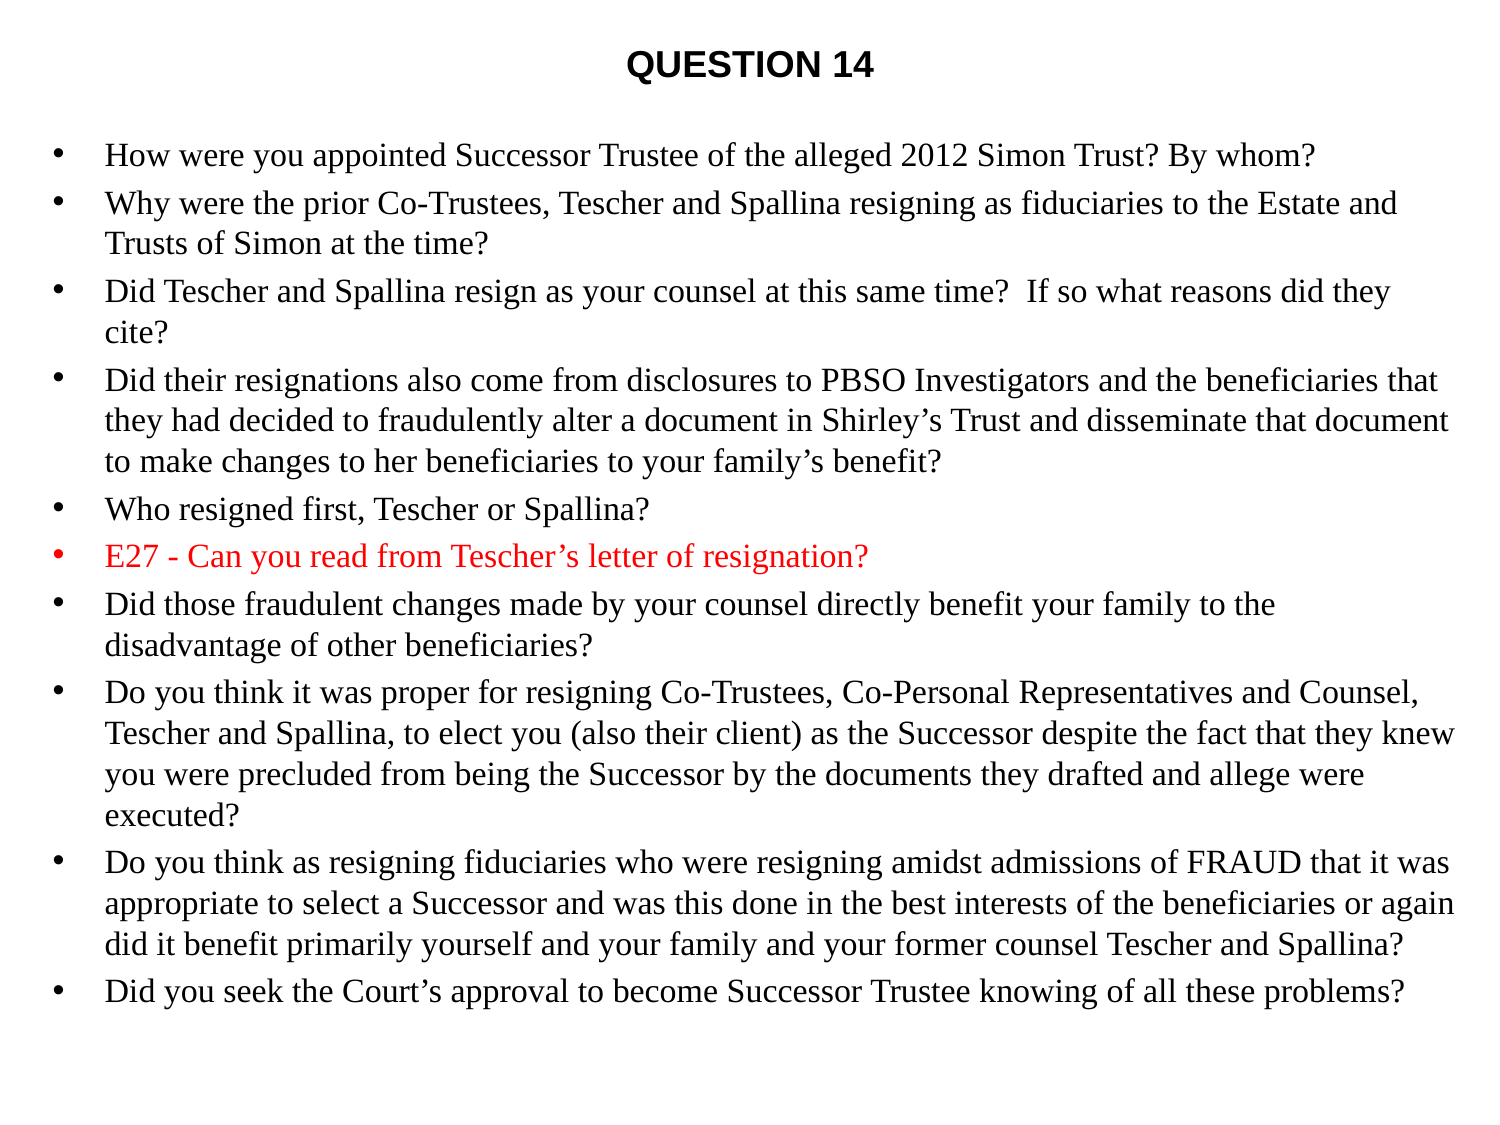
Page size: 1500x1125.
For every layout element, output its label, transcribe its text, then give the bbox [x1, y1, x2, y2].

title Question 14 [75, 24, 1425, 100]
list How were you appointed Successor Trustee of the alleged 2012 Simon Trust? By whom? Why were the prior Co-Trustees, Tescher and Spallina resigning as fiduciaries to the Estate and Trusts of Simon at the time? Did Tescher and Spallina resign as your counsel at this same time? If so what reasons did they cite? Did their resignations also come from disclosures to PBSO Investigators and the beneficiaries that they had decided to fraudulently alter a document in Shirley’s Trust and disseminate that document to make changes to her beneficiaries to your family’s benefit? Who resigned first, Tescher or Spallina? E27 - Can you read from Tescher’s letter of resignation? Did those fraudulent changes made by your counsel directly benefit your family to the disadvantage of other beneficiaries? Do you think it was proper for resigning Co-Trustees, Co-Personal Representatives and Counsel, Tescher and Spallina, to elect you (also their client) as the Successor despite the fact that they knew you were precluded from being the Successor by the documents they drafted and allege were executed? Do you think as resigning fiduciaries who were resigning amidst admissions of FRAUD that it was appropriate to select a Successor and was this done in the best interests of the beneficiaries or again did it benefit primarily yourself and your family and your former counsel Tescher and Spallina? Did you seek the Court’s approval to become Successor Trustee knowing of all these problems? [37, 125, 1475, 1075]
